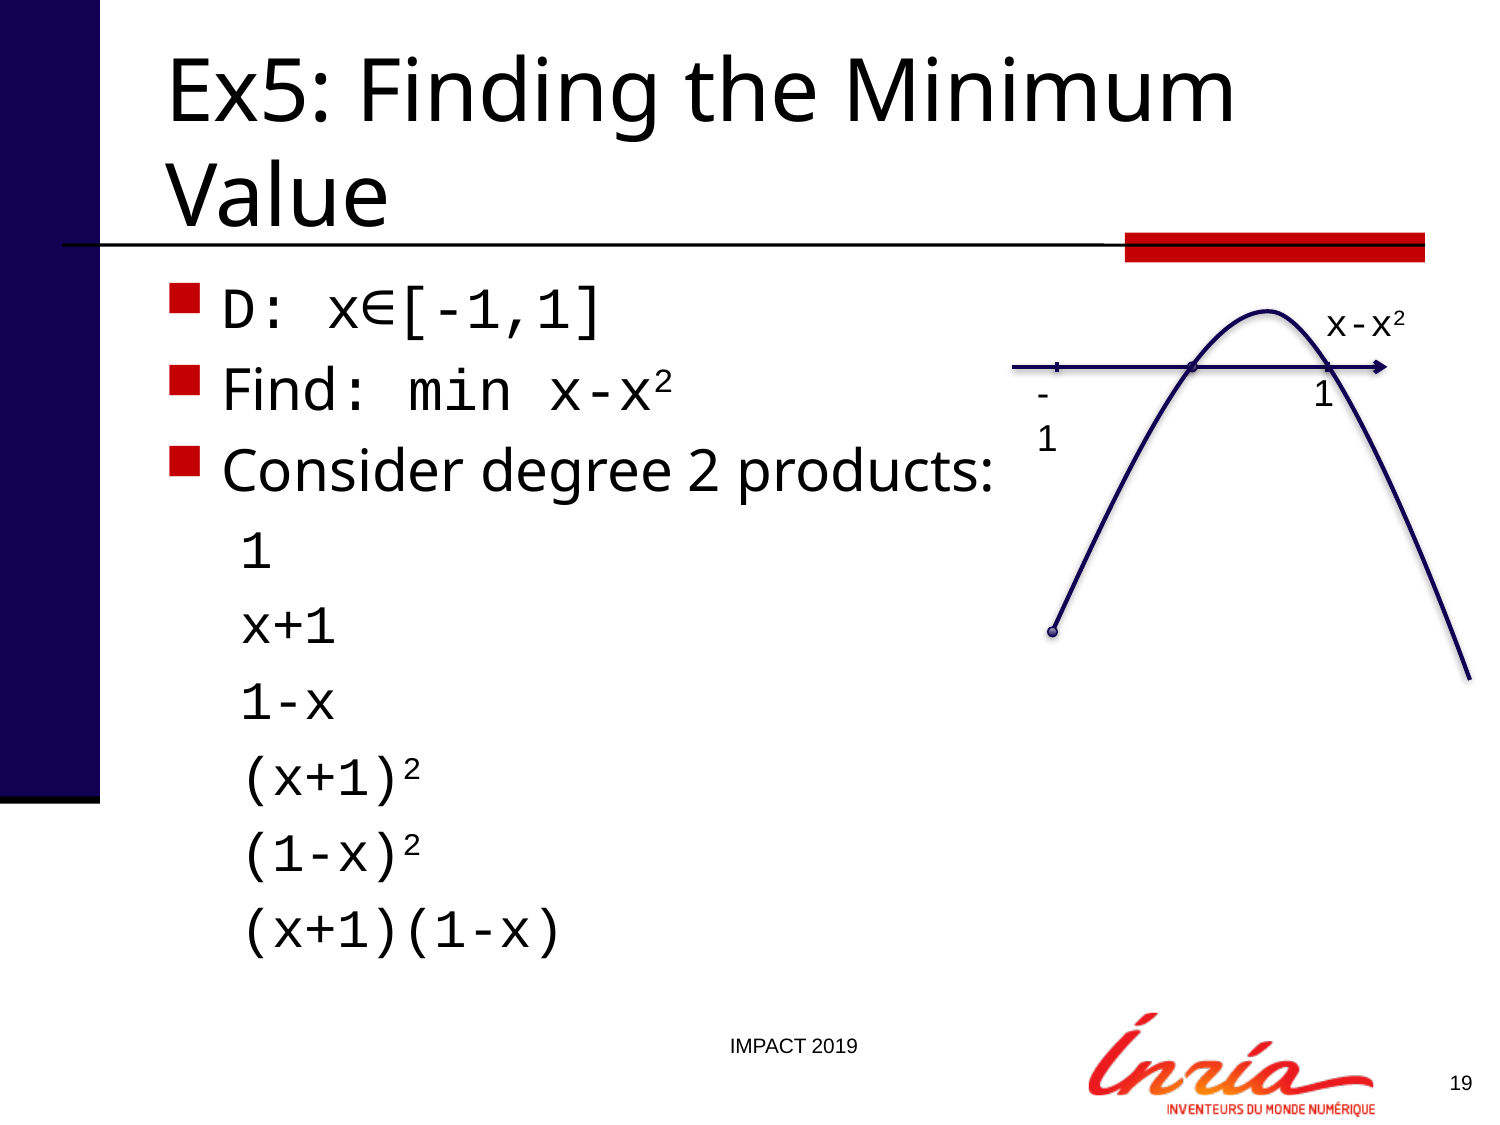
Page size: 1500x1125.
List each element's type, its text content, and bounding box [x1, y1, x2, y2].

picture [1073, 1006, 1391, 1125]
footer IMPACT 2019 [549, 1024, 1038, 1101]
list D: x∈[-1,1] Find: min x-x2 Consider degree 2 products: 1 x+1 1-x (x+1)2 (1-x)2 (x+1)(1-x) [149, 262, 1426, 1006]
slide_number 19 [1174, 1062, 1488, 1101]
title Ex5: Finding the Minimum Value [149, 45, 1426, 234]
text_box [1012, 291, 1471, 681]
